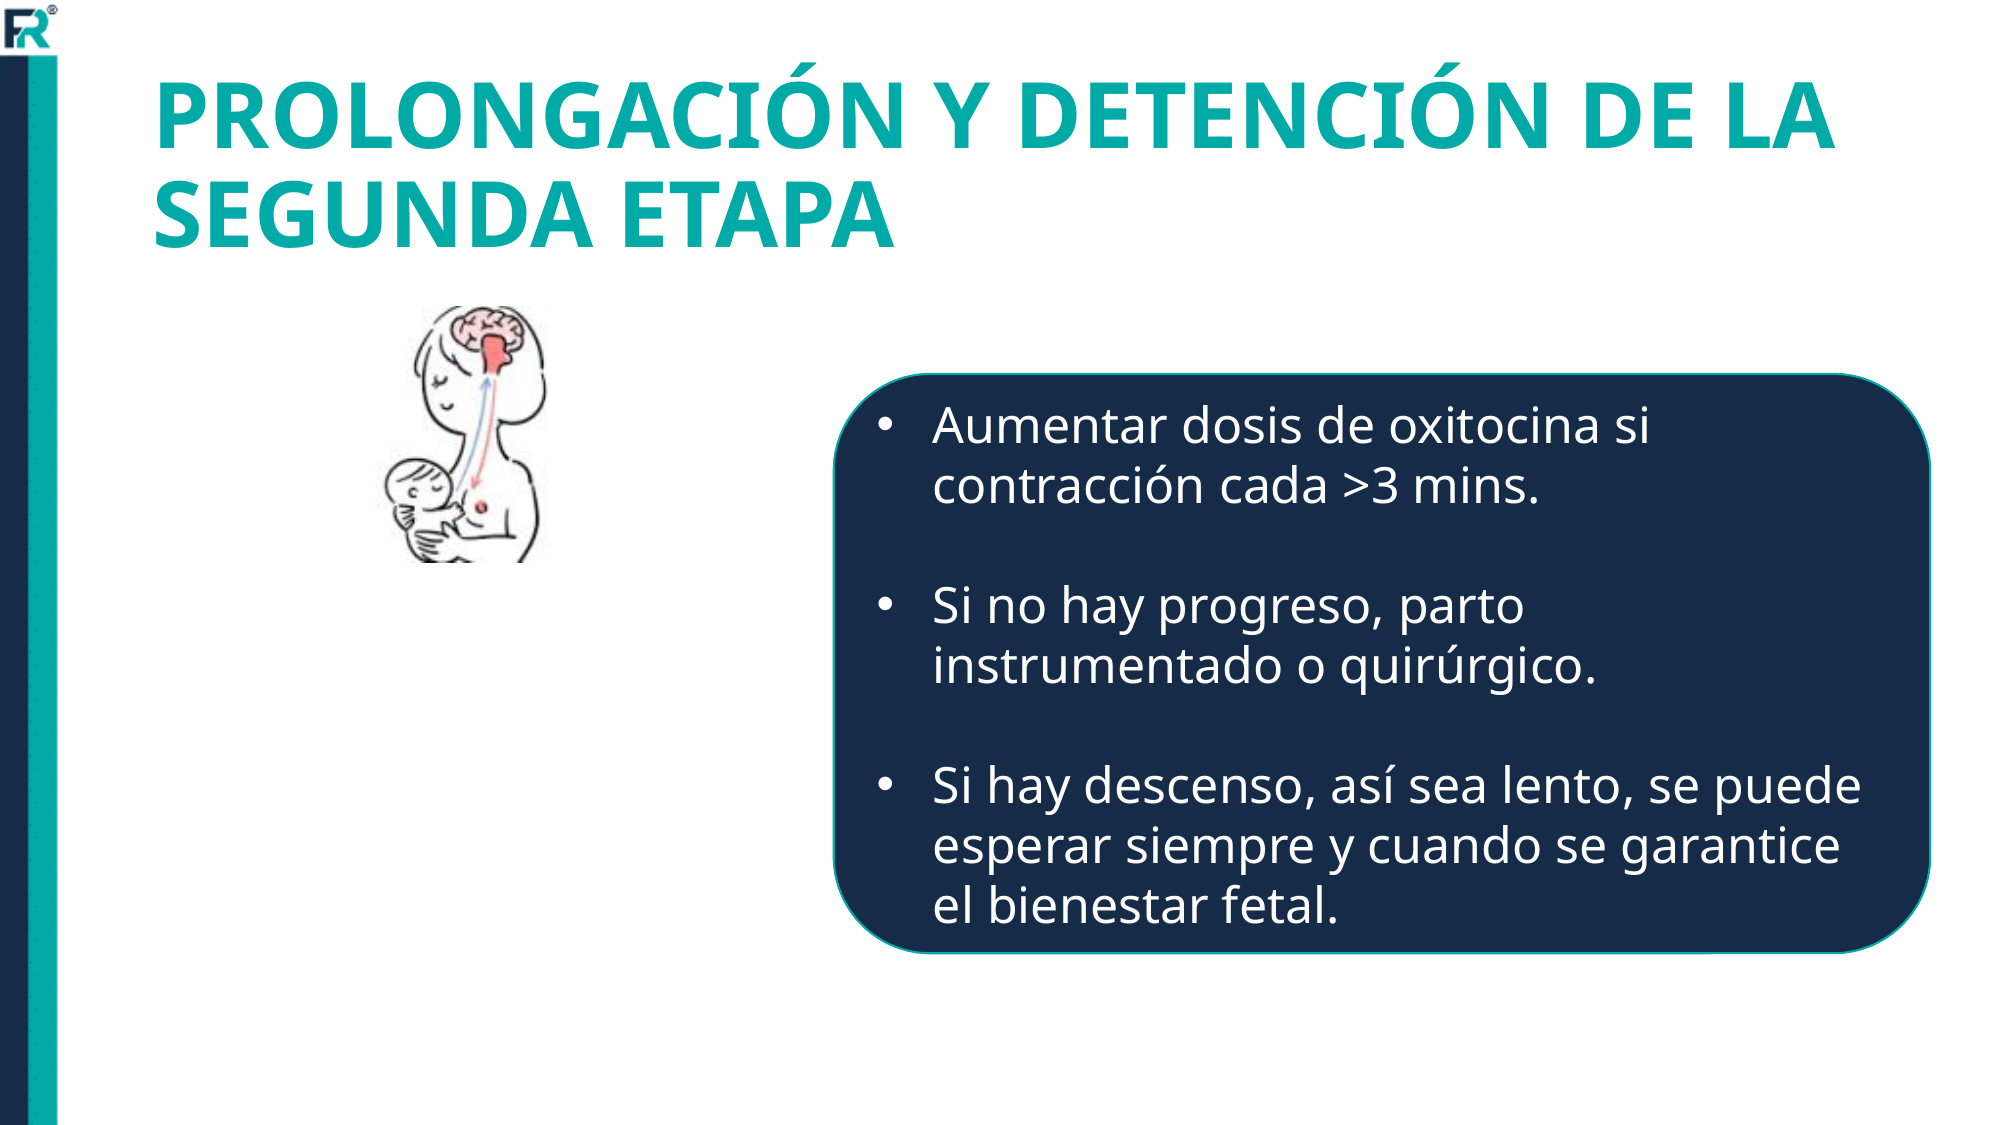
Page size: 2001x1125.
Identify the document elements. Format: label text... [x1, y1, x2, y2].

picture [0, 0, 2001, 1125]
text_box Aumentar dosis de oxitocina si contracción cada >3 mins. Si no hay progreso, parto instrumentado o quirúrgico. Si hay descenso, así sea lento, se puede esperar siempre y cuando se garantice el bienestar fetal. [832, 372, 1932, 955]
title PROLONGACIÓN Y DETENCIÓN DE LA SEGUNDA ETAPA [137, 59, 1863, 278]
